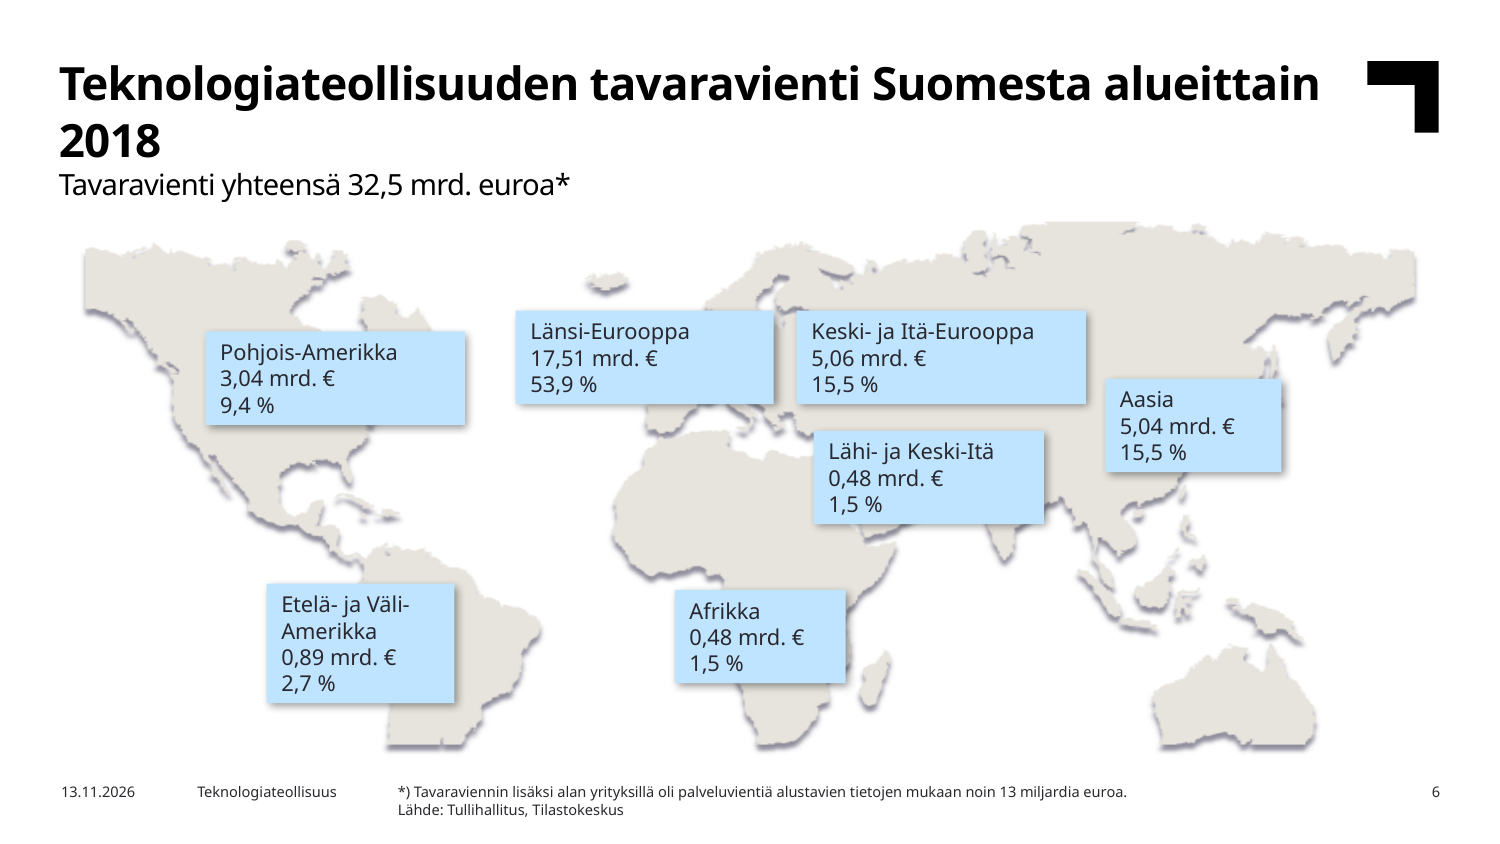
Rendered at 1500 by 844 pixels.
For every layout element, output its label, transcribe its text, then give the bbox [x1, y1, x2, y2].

list Teknologiateollisuuden tavaravienti Suomesta alueittain 2018 Tavaravienti yhteensä 32,5 mrd. euroa* [41, 46, 1353, 153]
slide_number 6 [1313, 775, 1456, 803]
footer Teknologiateollisuus [182, 775, 382, 803]
list *) Tavaraviennin lisäksi alan yrityksillä oli palveluvientiä alustavien tietojen mukaan noin 13 miljardia euroa. Lähde: Tullihallitus, Tilastokeskus [382, 775, 1282, 819]
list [45, 219, 1442, 763]
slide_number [46, 775, 182, 803]
